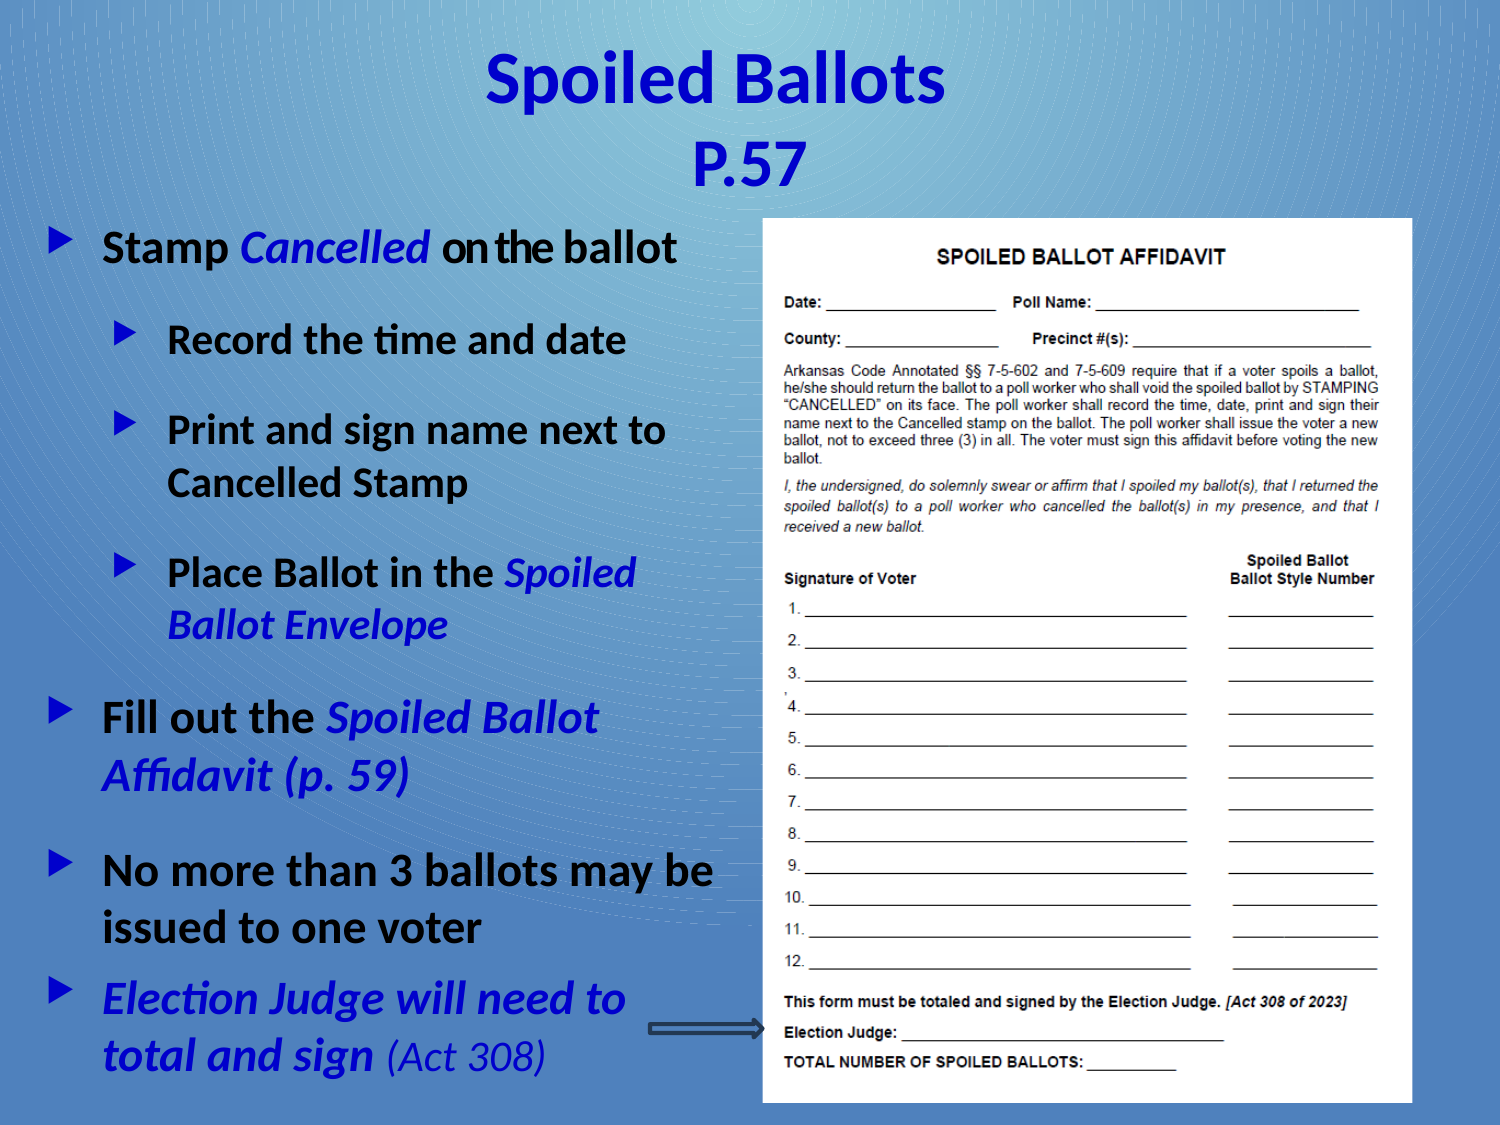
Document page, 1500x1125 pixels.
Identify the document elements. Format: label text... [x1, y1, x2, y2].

title Spoiled Ballots P.57 [75, 20, 1425, 209]
list Stamp Cancelled on the ballot Record the time and date Print and sign name next to Cancelled Stamp Place Ballot in the Spoiled Ballot Envelope Fill out the Spoiled Ballot Affidavit (p. 59) No more than 3 ballots may be issued to one voter Election Judge will need to total and sign (Act 308) [12, 208, 738, 1105]
picture [762, 218, 1413, 1103]
text_box [647, 1017, 757, 1040]
